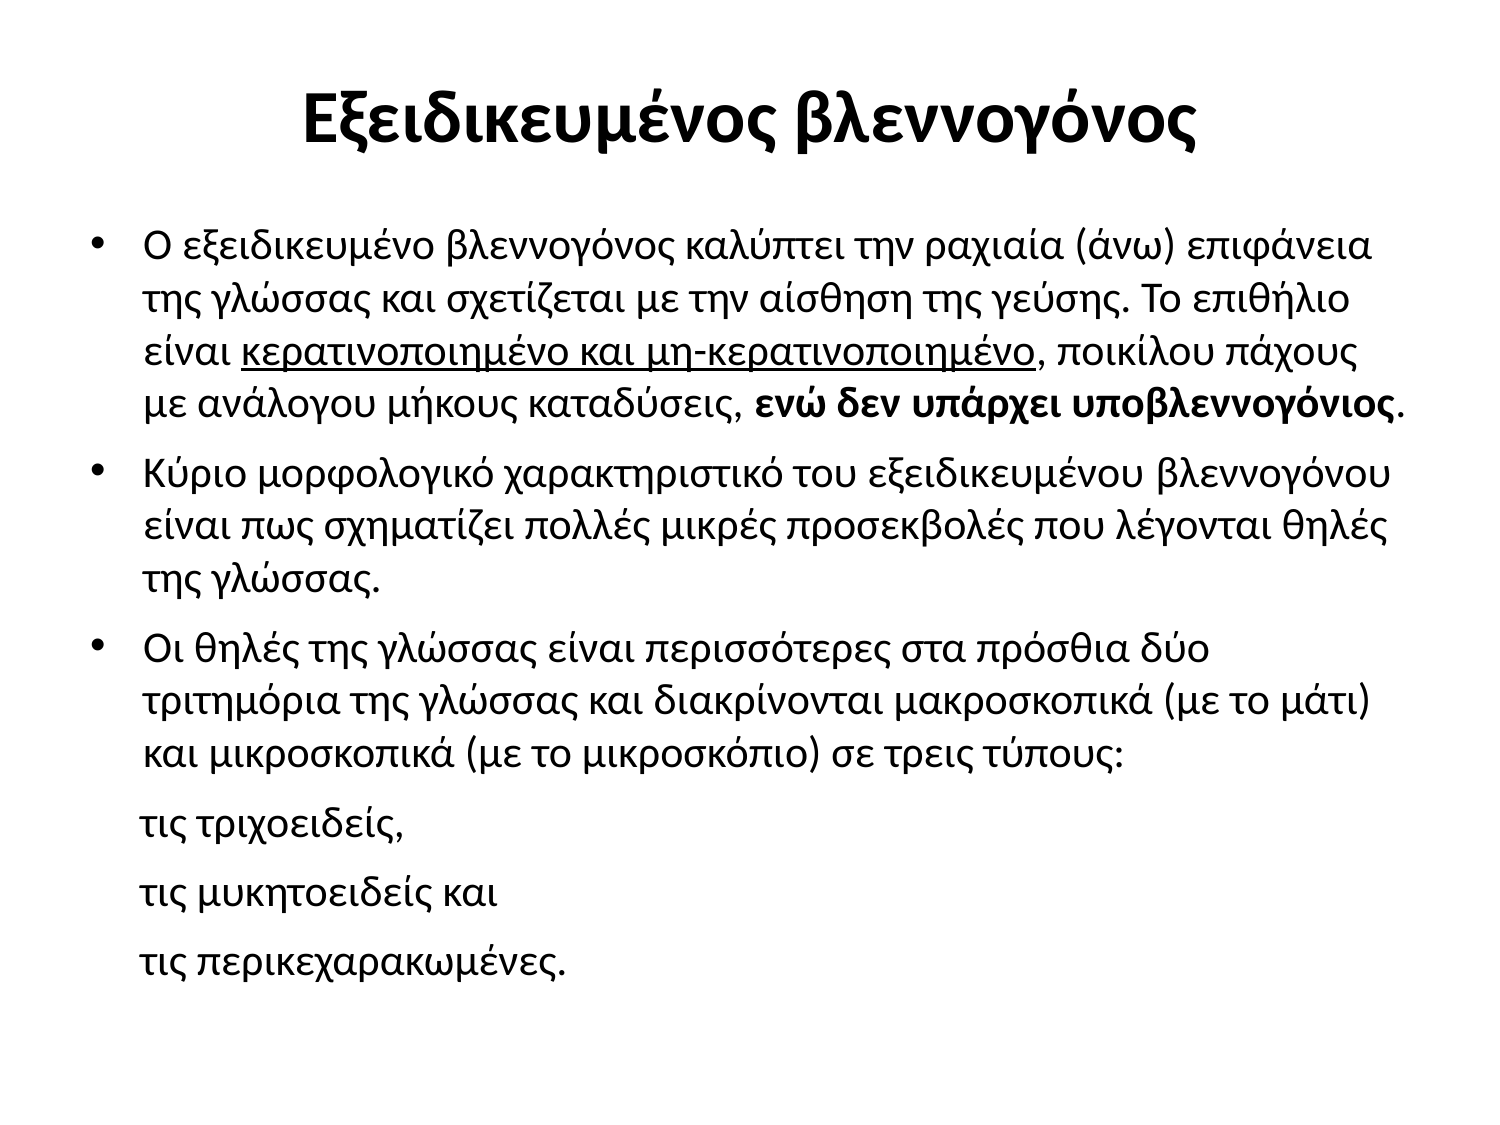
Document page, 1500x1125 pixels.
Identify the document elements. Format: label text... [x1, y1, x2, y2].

title Εξειδικευμένος βλεννογόνος [75, 19, 1425, 207]
list Ο εξειδικευμένο βλεννογόνος καλύπτει την ραχιαία (άνω) επιφάνεια της γλώσσας και σχετίζεται με την αίσθηση της γεύσης. Το επιθήλιο είναι κερατινοποιημένο και μη-κερατινοποιημένο, ποικίλου πάχους με ανάλογου μήκους καταδύσεις, ενώ δεν υπάρχει υποβλεννογόνιος. Κύριο μορφολογικό χαρακτηριστικό του εξειδικευμένου βλεννογόνου είναι πως σχηματίζει πολλές μικρές προσεκβολές που λέγονται θηλές της γλώσσας. Οι θηλές της γλώσσας είναι περισσότερες στα πρόσθια δύο τριτημόρια της γλώσσας και διακρίνονται μακροσκοπικά (με το μάτι) και μικροσκοπικά (με το μικροσκόπιο) σε τρεις τύπους: τις τριχοειδείς, τις μυκητοειδείς και τις περικεχαρακωμένες. [75, 208, 1425, 1005]
